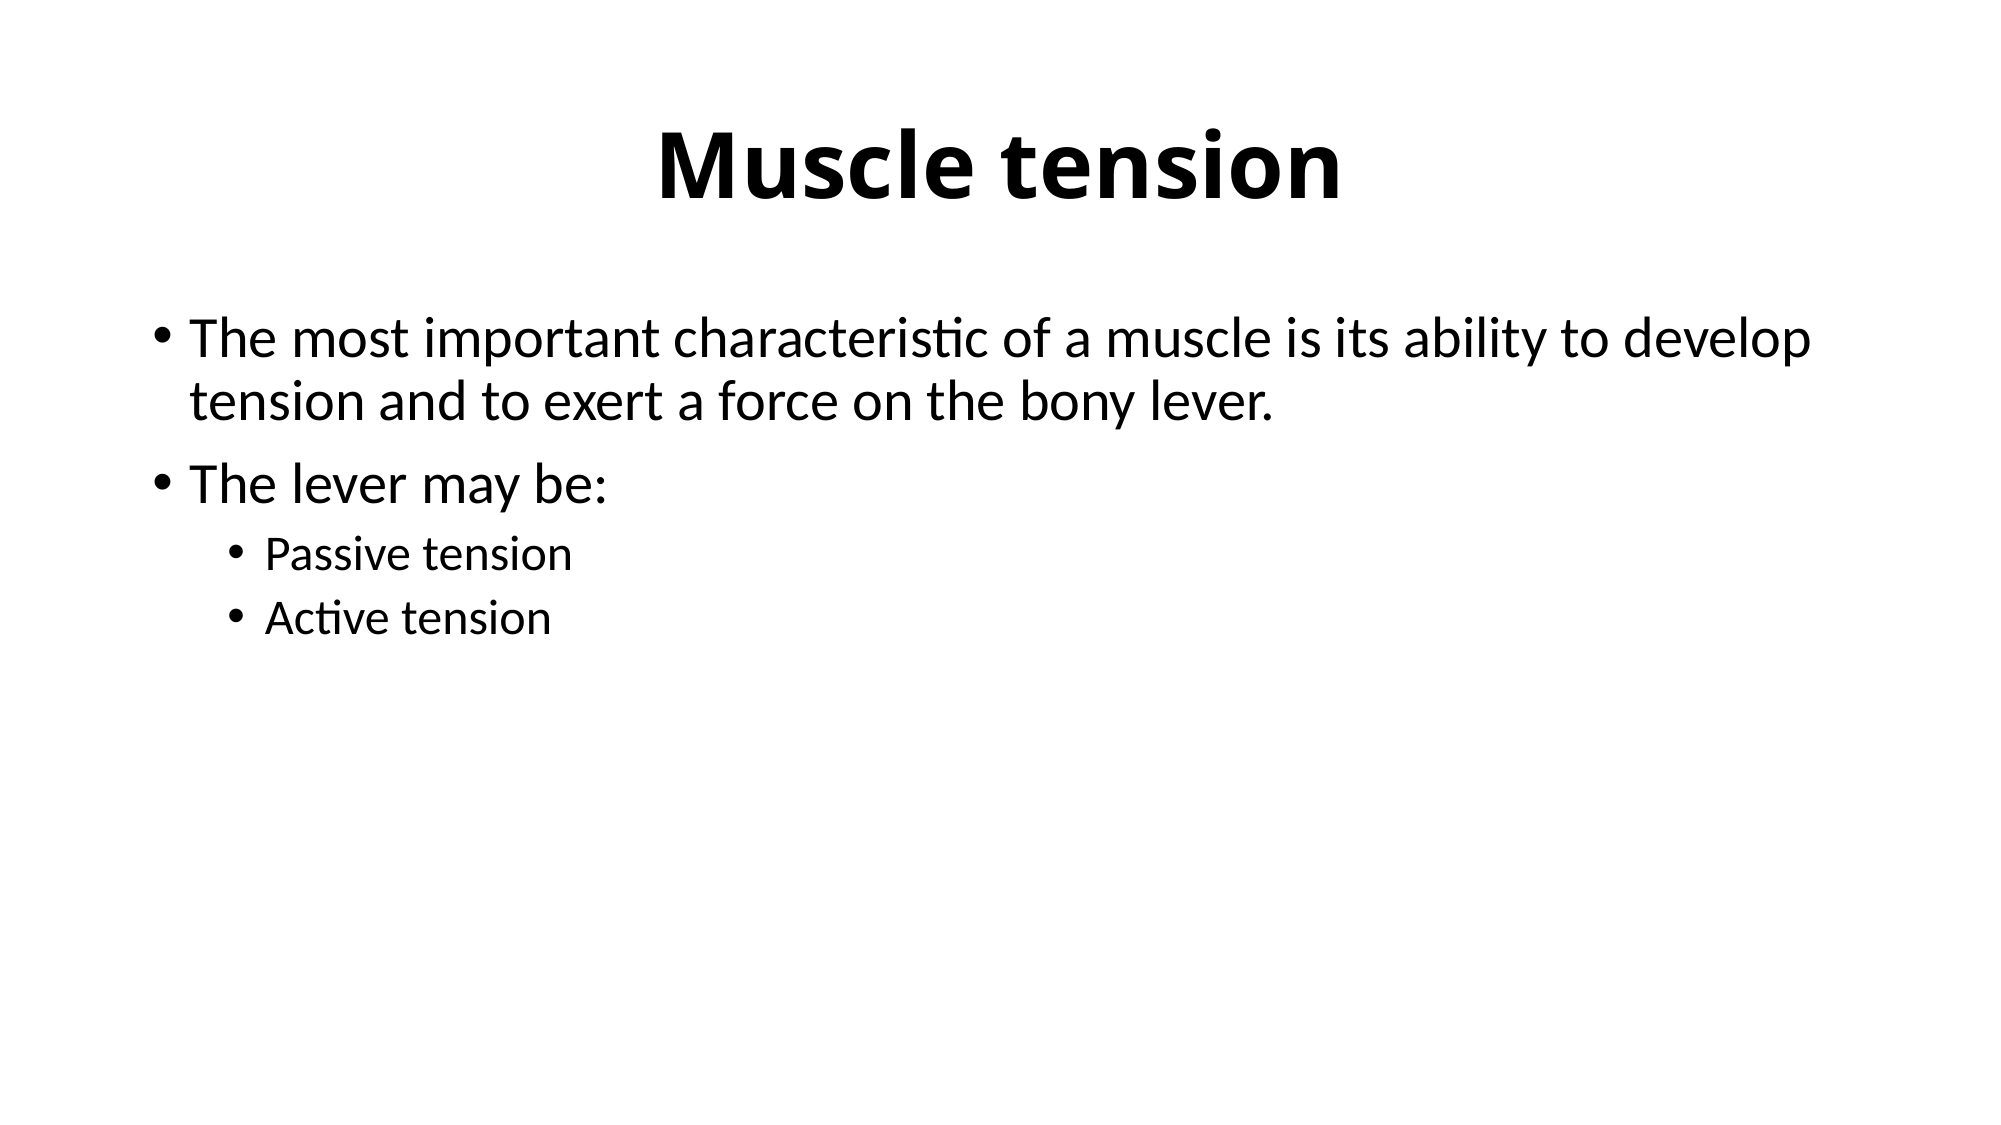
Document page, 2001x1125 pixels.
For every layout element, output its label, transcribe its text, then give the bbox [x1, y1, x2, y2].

list The most important characteristic of a muscle is its ability to develop tension and to exert a force on the bony lever. The lever may be: Passive tension Active tension [137, 299, 1863, 699]
title Muscle tension [137, 59, 1863, 278]
